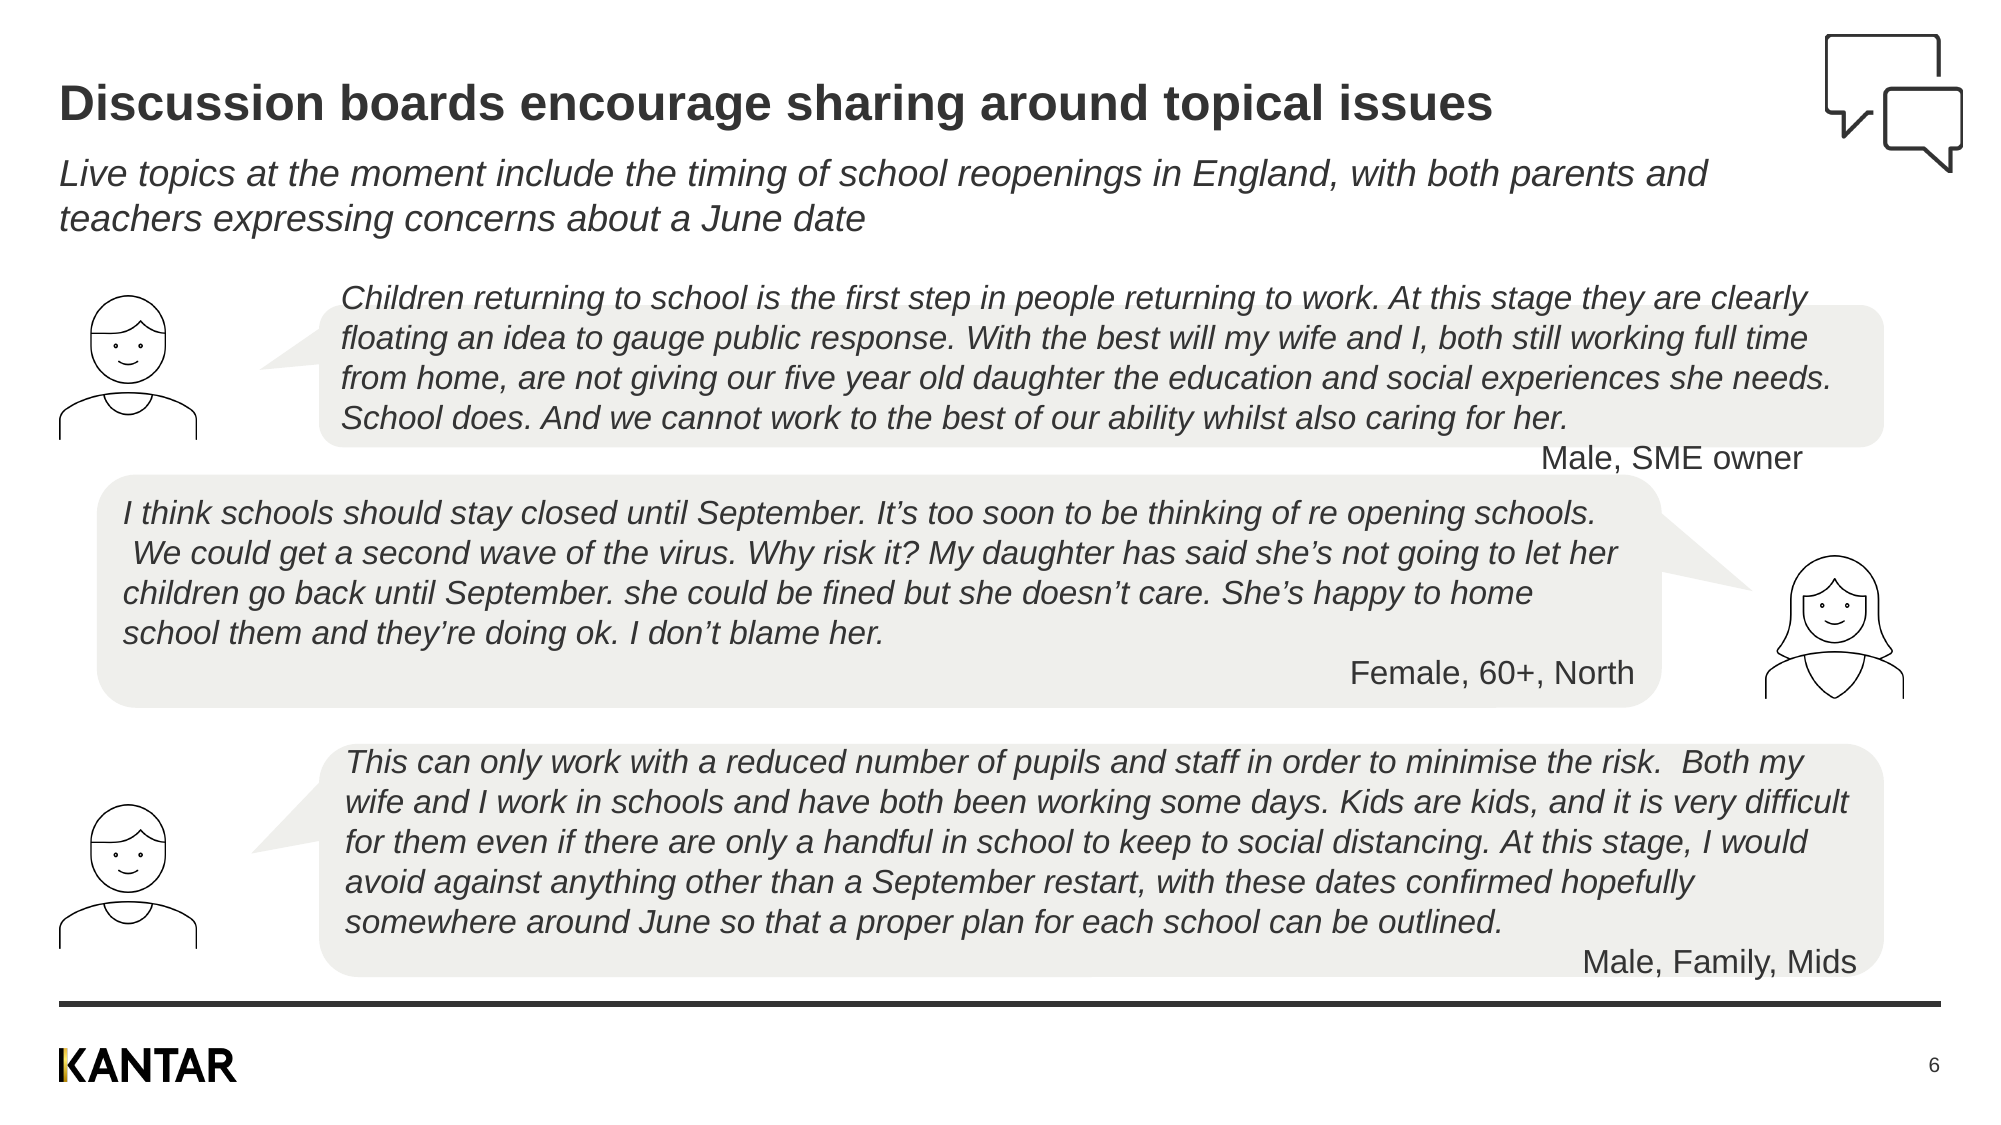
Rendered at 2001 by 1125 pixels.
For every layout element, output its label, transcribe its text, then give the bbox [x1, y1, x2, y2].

text_box Children returning to school is the first step in people returning to work. At this stage they are clearly floating an idea to gauge public response. With the best will my wife and I, both still working full time from home, are not giving our five year old daughter the education and social experiences she needs. School does. And we cannot work to the best of our ability whilst also caring for her. Male, SME owner [259, 304, 1884, 448]
text_box I think schools should stay closed until September. It’s too soon to be thinking of re opening schools. We could get a second wave of the virus. Why risk it? My daughter has said she’s not going to let her children go back until September. she could be fined but she doesn’t care. She’s happy to home school them and they’re doing ok. I don’t blame her. Female, 60+, North [96, 474, 1753, 708]
list Live topics at the moment include the timing of school reopenings in England, with both parents and teachers expressing concerns about a June date [59, 149, 1940, 215]
text_box This can only work with a reduced number of pupils and staff in order to minimise the risk. Both my wife and I work in schools and have both been working some days. Kids are kids, and it is very difficult for them even if there are only a handful in school to keep to social distancing. At this stage, I would avoid against anything other than a September restart, with these dates confirmed hopefully somewhere around June so that a proper plan for each school can be outlined. Male, Family, Mids [251, 743, 1884, 978]
title Discussion boards encourage sharing around topical issues [59, 70, 1825, 137]
picture [59, 1048, 237, 1082]
picture [58, 804, 197, 949]
slide_number 6 [1780, 1048, 1941, 1081]
picture [58, 295, 197, 440]
picture [1825, 34, 1963, 173]
picture [1765, 554, 1904, 699]
